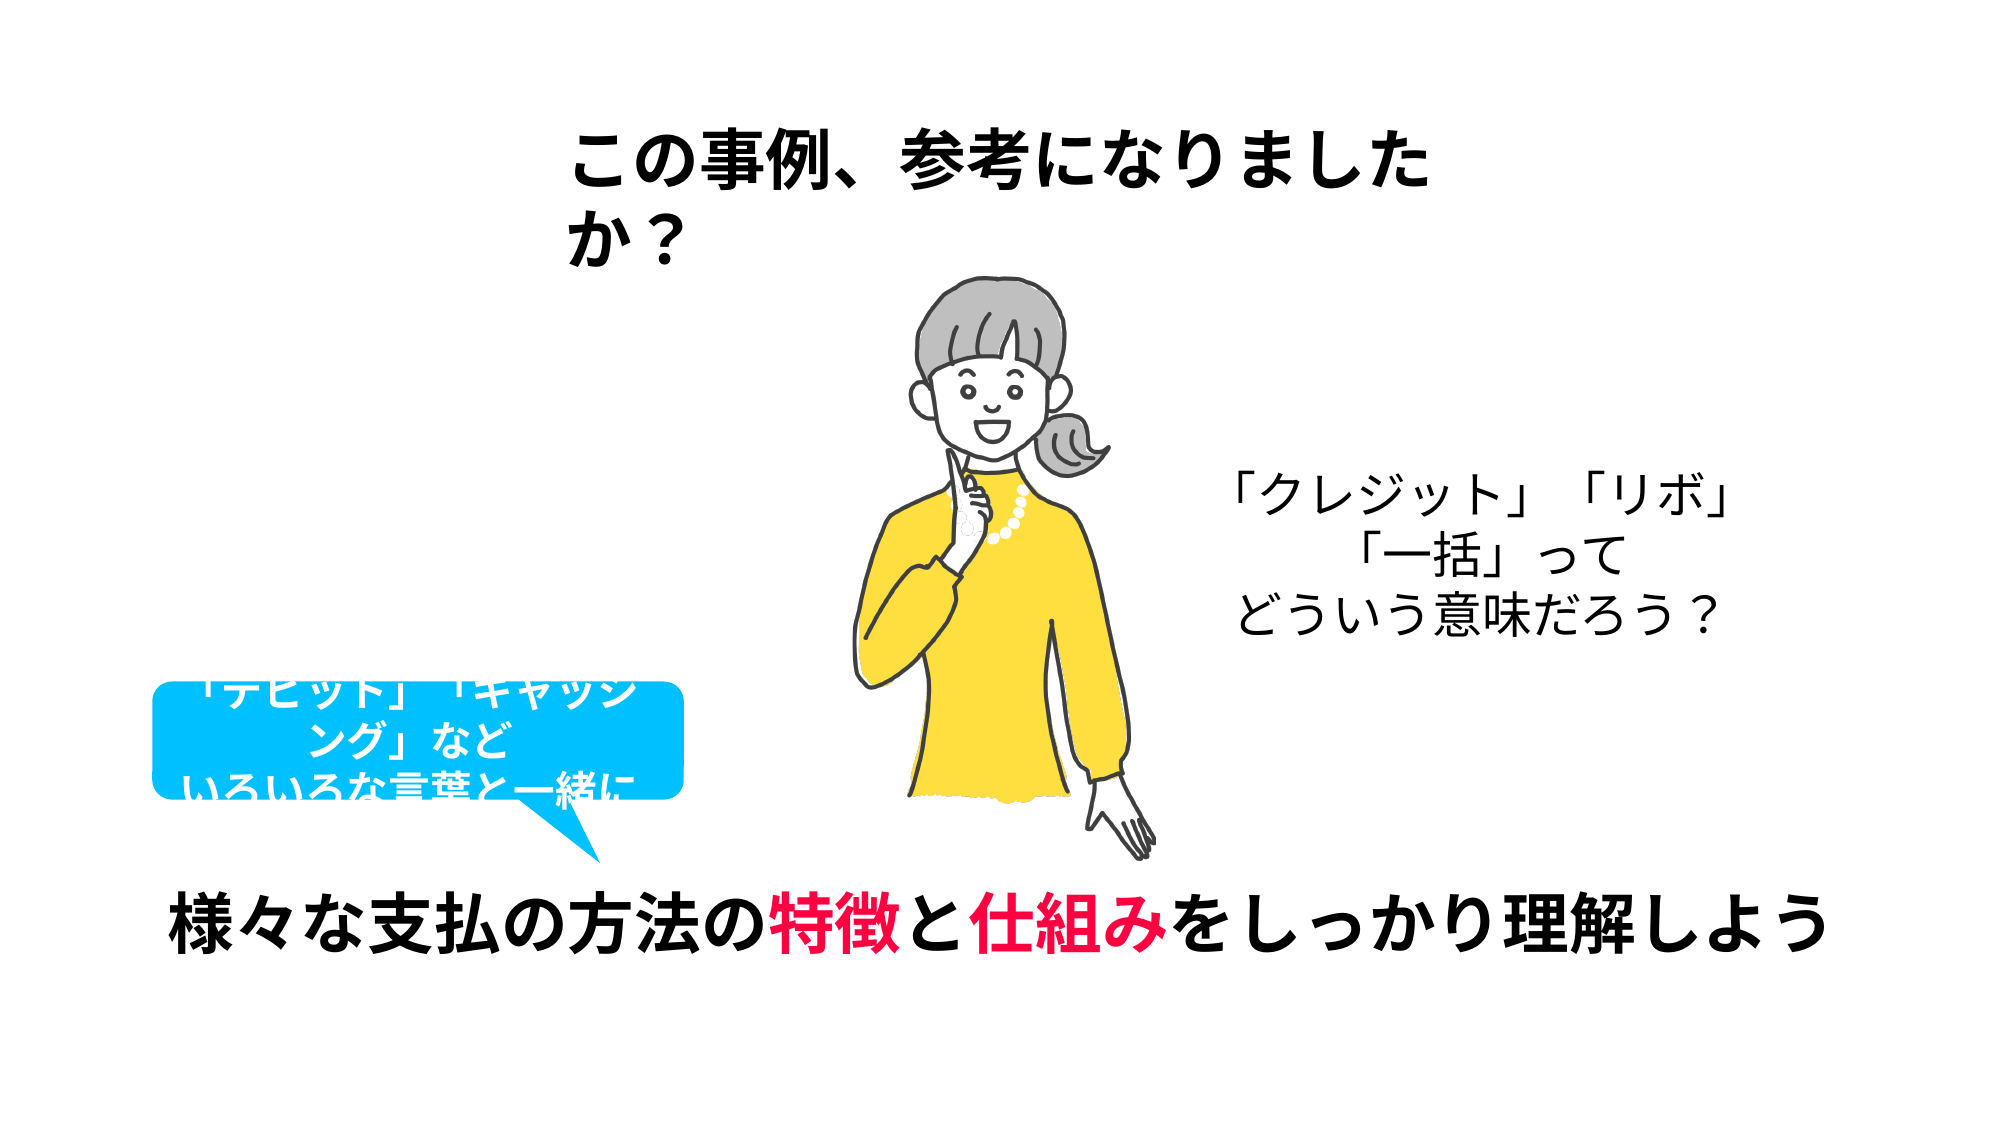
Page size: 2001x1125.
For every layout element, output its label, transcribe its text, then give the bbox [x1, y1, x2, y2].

text_box 様々な支払の方法の特徴と仕組みをしっかり理解しよう [145, 874, 1859, 970]
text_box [152, 534, 667, 951]
text_box 「クレジット」「リボ」「一括」って どういう意味だろう？ [1164, 456, 1798, 651]
picture [852, 276, 1156, 861]
text_box この事例、参考になりましたか？ [551, 110, 1449, 285]
